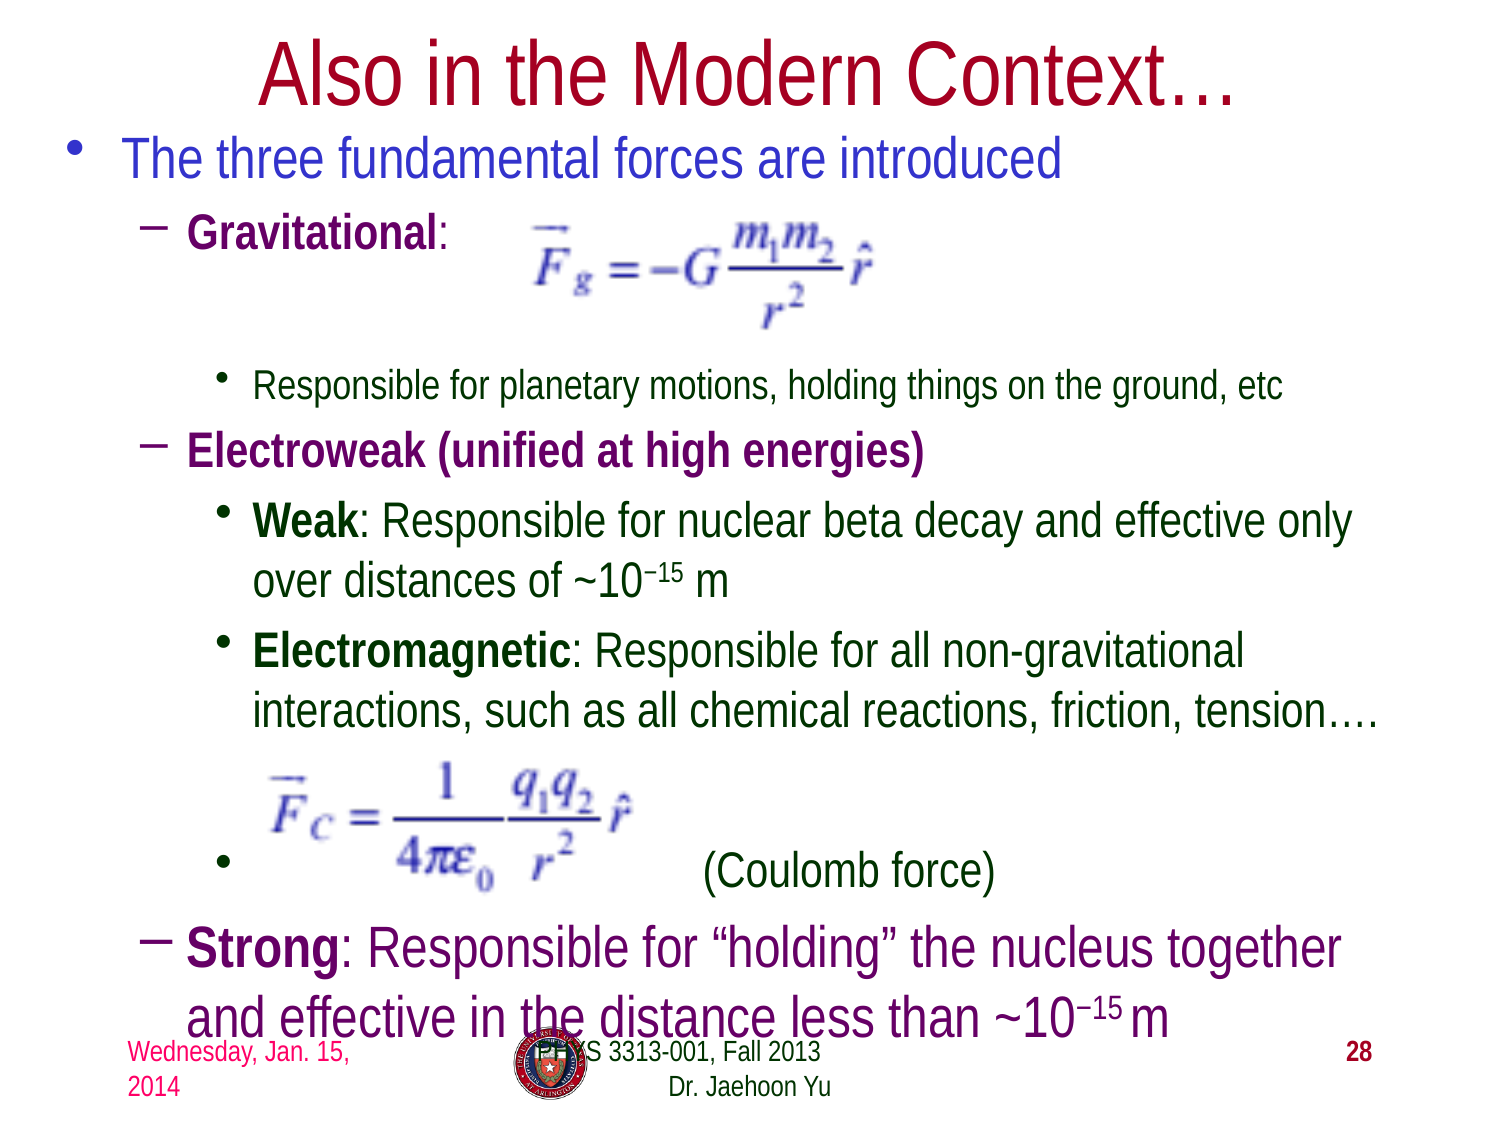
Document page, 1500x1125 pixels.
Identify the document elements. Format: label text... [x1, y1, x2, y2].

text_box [524, 187, 877, 338]
list The three fundamental forces are introduced Gravitational: Responsible for planetary motions, holding things on the ground, etc Electroweak (unified at high energies) Weak: Responsible for nuclear beta decay and effective only over distances of ~10−15 m Electromagnetic: Responsible for all non-gravitational interactions, such as all chemical reactions, friction, tension…. (Coulomb force) Strong: Responsible for “holding” the nucleus together and effective in the distance less than ~10−15 m [49, 112, 1401, 1051]
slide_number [112, 1024, 426, 1101]
footer PHYS 3313-001, Fall 2013 Dr. Jaehoon Yu [512, 1024, 988, 1101]
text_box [262, 737, 638, 898]
slide_number 28 [1074, 1024, 1388, 1101]
title Also in the Modern Context… [74, 0, 1426, 138]
